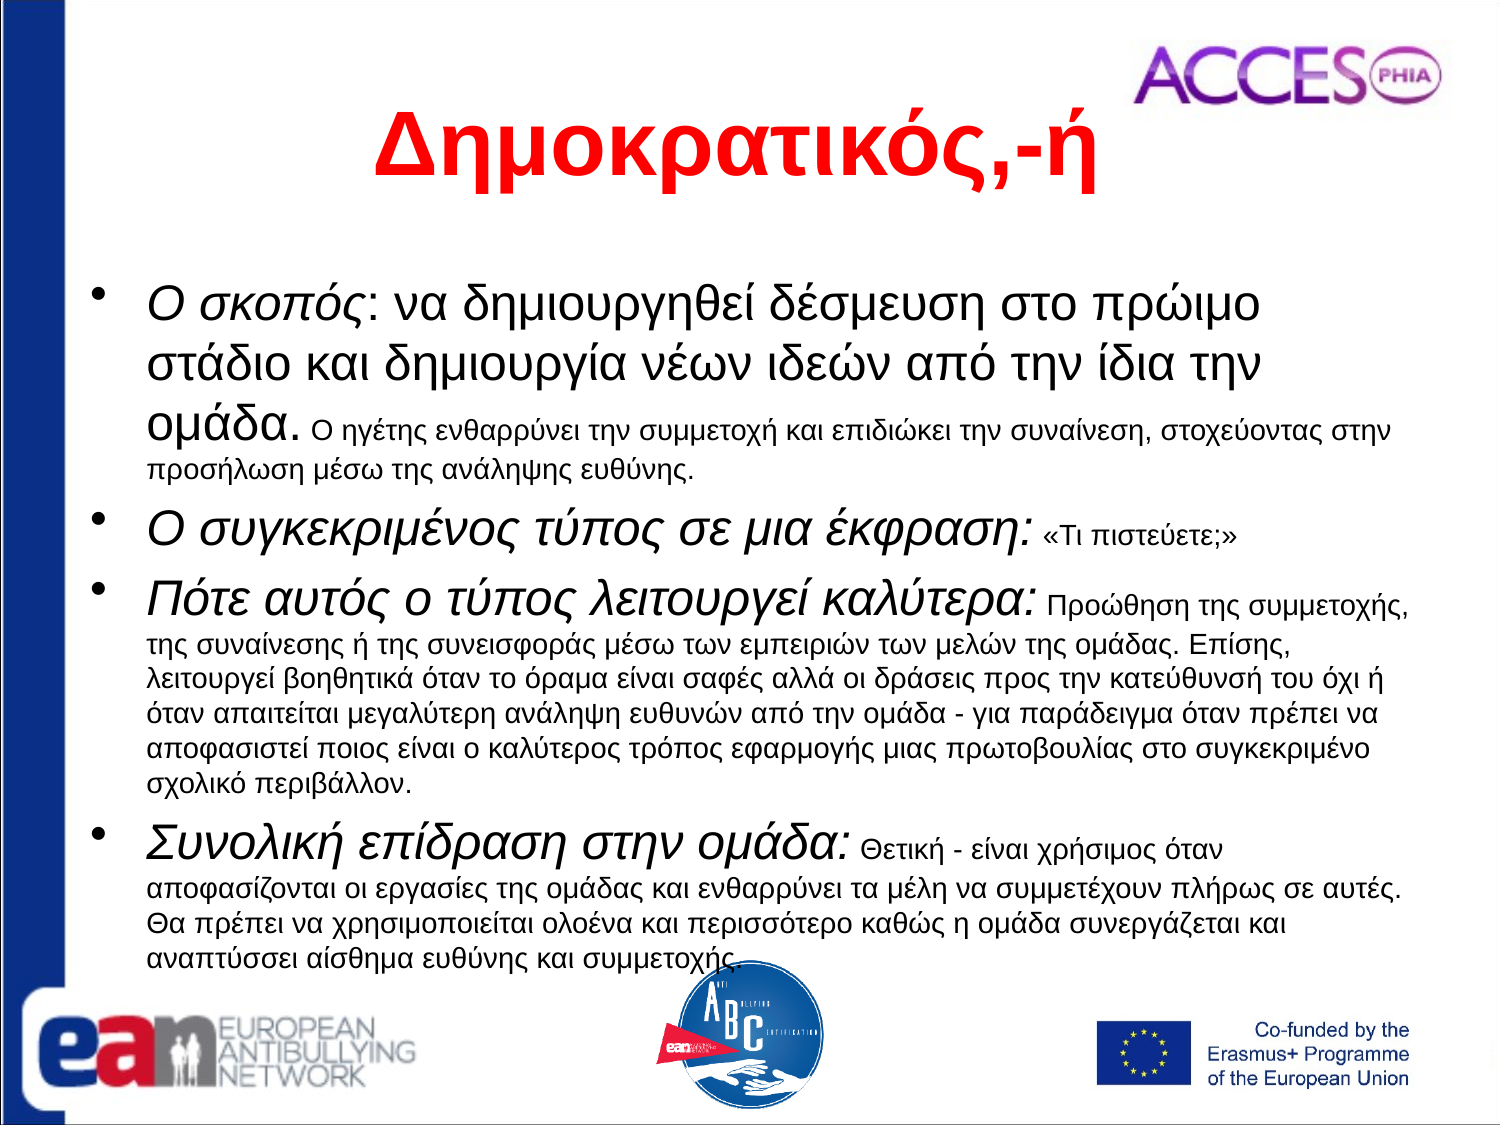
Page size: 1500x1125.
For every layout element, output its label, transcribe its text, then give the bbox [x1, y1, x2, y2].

picture [0, 0, 1500, 1125]
title Δημοκρατικός,-ή [75, 45, 1425, 233]
list Ο σκοπός: να δημιουργηθεί δέσμευση στο πρώιμο στάδιο και δημιουργία νέων ιδεών από την ίδια την ομάδα. Ο ηγέτης ενθαρρύνει την συμμετοχή και επιδιώκει την συναίνεση, στοχεύοντας στην προσήλωση μέσω της ανάληψης ευθύνης. Ο συγκεκριμένος τύπος σε μια έκφραση: «Τι πιστεύετε;» Πότε αυτός ο τύπος λειτουργεί καλύτερα: Προώθηση της συμμετοχής, της συναίνεσης ή της συνεισφοράς μέσω των εμπειριών των μελών της ομάδας. Επίσης, λειτουργεί βοηθητικά όταν το όραμα είναι σαφές αλλά οι δράσεις προς την κατεύθυνσή του όχι ή όταν απαιτείται μεγαλύτερη ανάληψη ευθυνών από την ομάδα - για παράδειγμα όταν πρέπει να αποφασιστεί ποιος είναι ο καλύτερος τρόπος εφαρμογής μιας πρωτοβουλίας στο συγκεκριμένο σχολικό περιβάλλον. Συνολική επίδραση στην ομάδα: Θετική - είναι χρήσιμος όταν αποφασίζονται οι εργασίες της ομάδας και ενθαρρύνει τα μέλη να συμμετέχουν πλήρως σε αυτές. Θα πρέπει να χρησιμοποιείται ολοένα και περισσότερο καθώς η ομάδα συνεργάζεται και αναπτύσσει αίσθημα ευθύνης και συμμετοχής. [75, 262, 1425, 1005]
